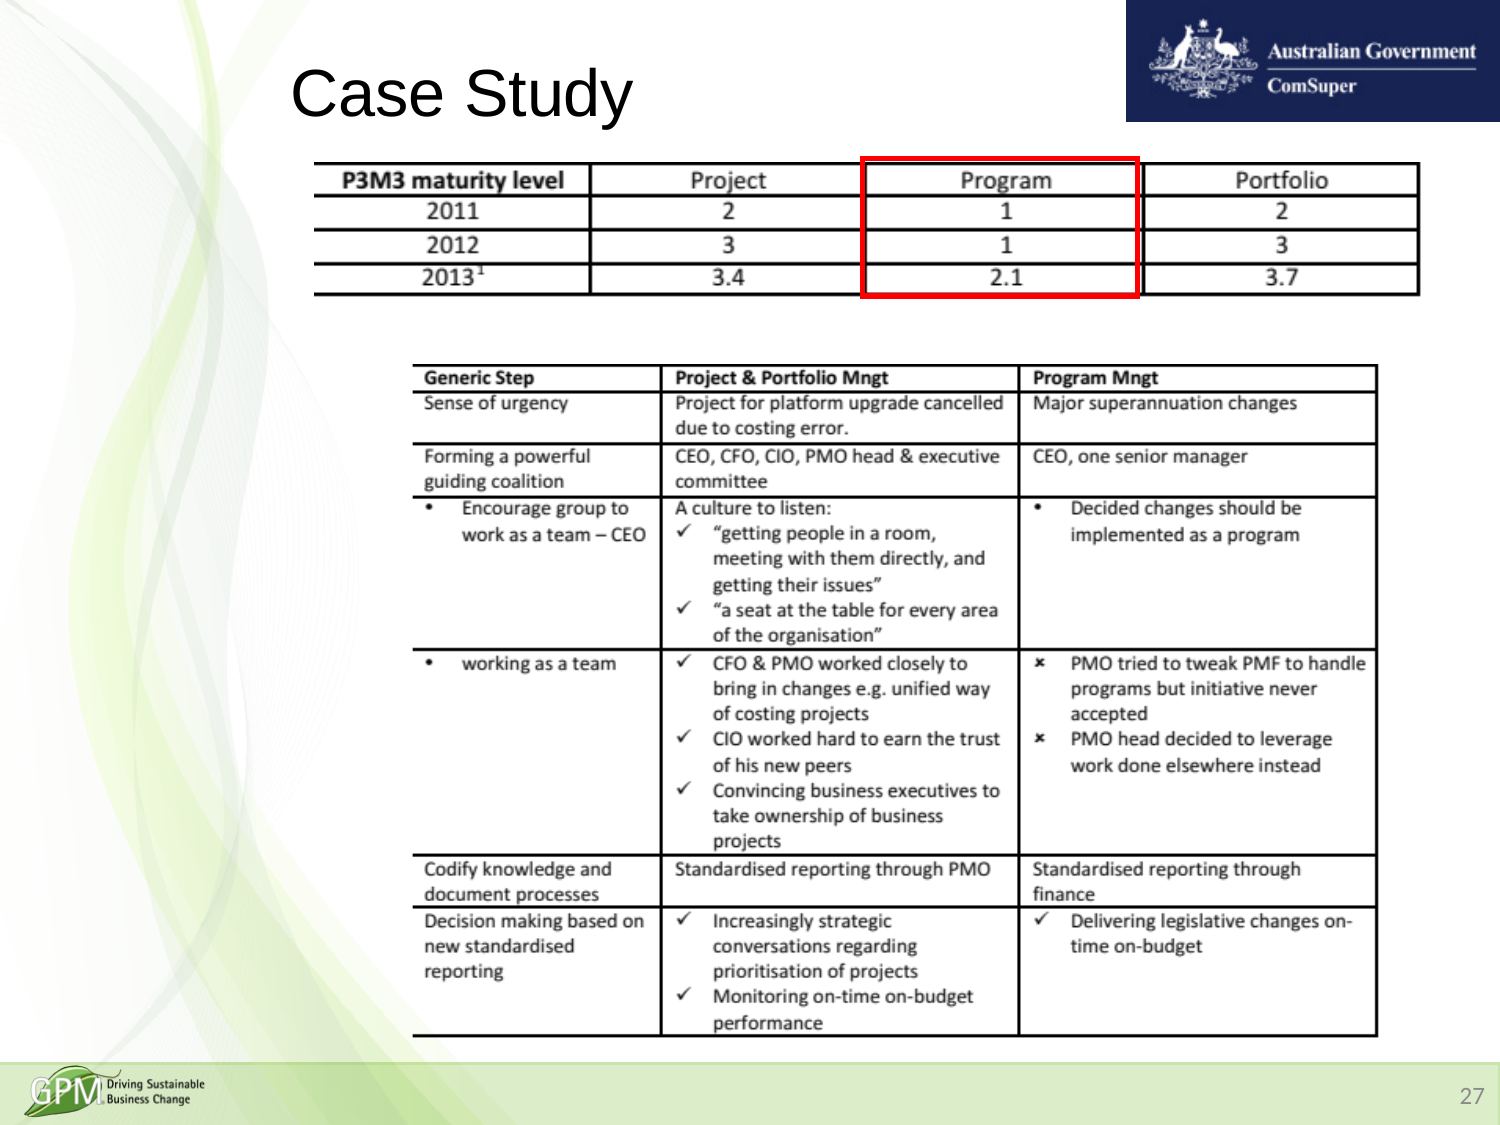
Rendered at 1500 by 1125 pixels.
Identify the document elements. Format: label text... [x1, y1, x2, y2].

picture [313, 162, 1432, 300]
slide_number 27 [1362, 1065, 1500, 1125]
title Case Study [275, 25, 1175, 166]
picture [412, 364, 1388, 1088]
text_box [861, 158, 1138, 162]
picture [24, 1065, 208, 1118]
picture [1126, 0, 1500, 122]
